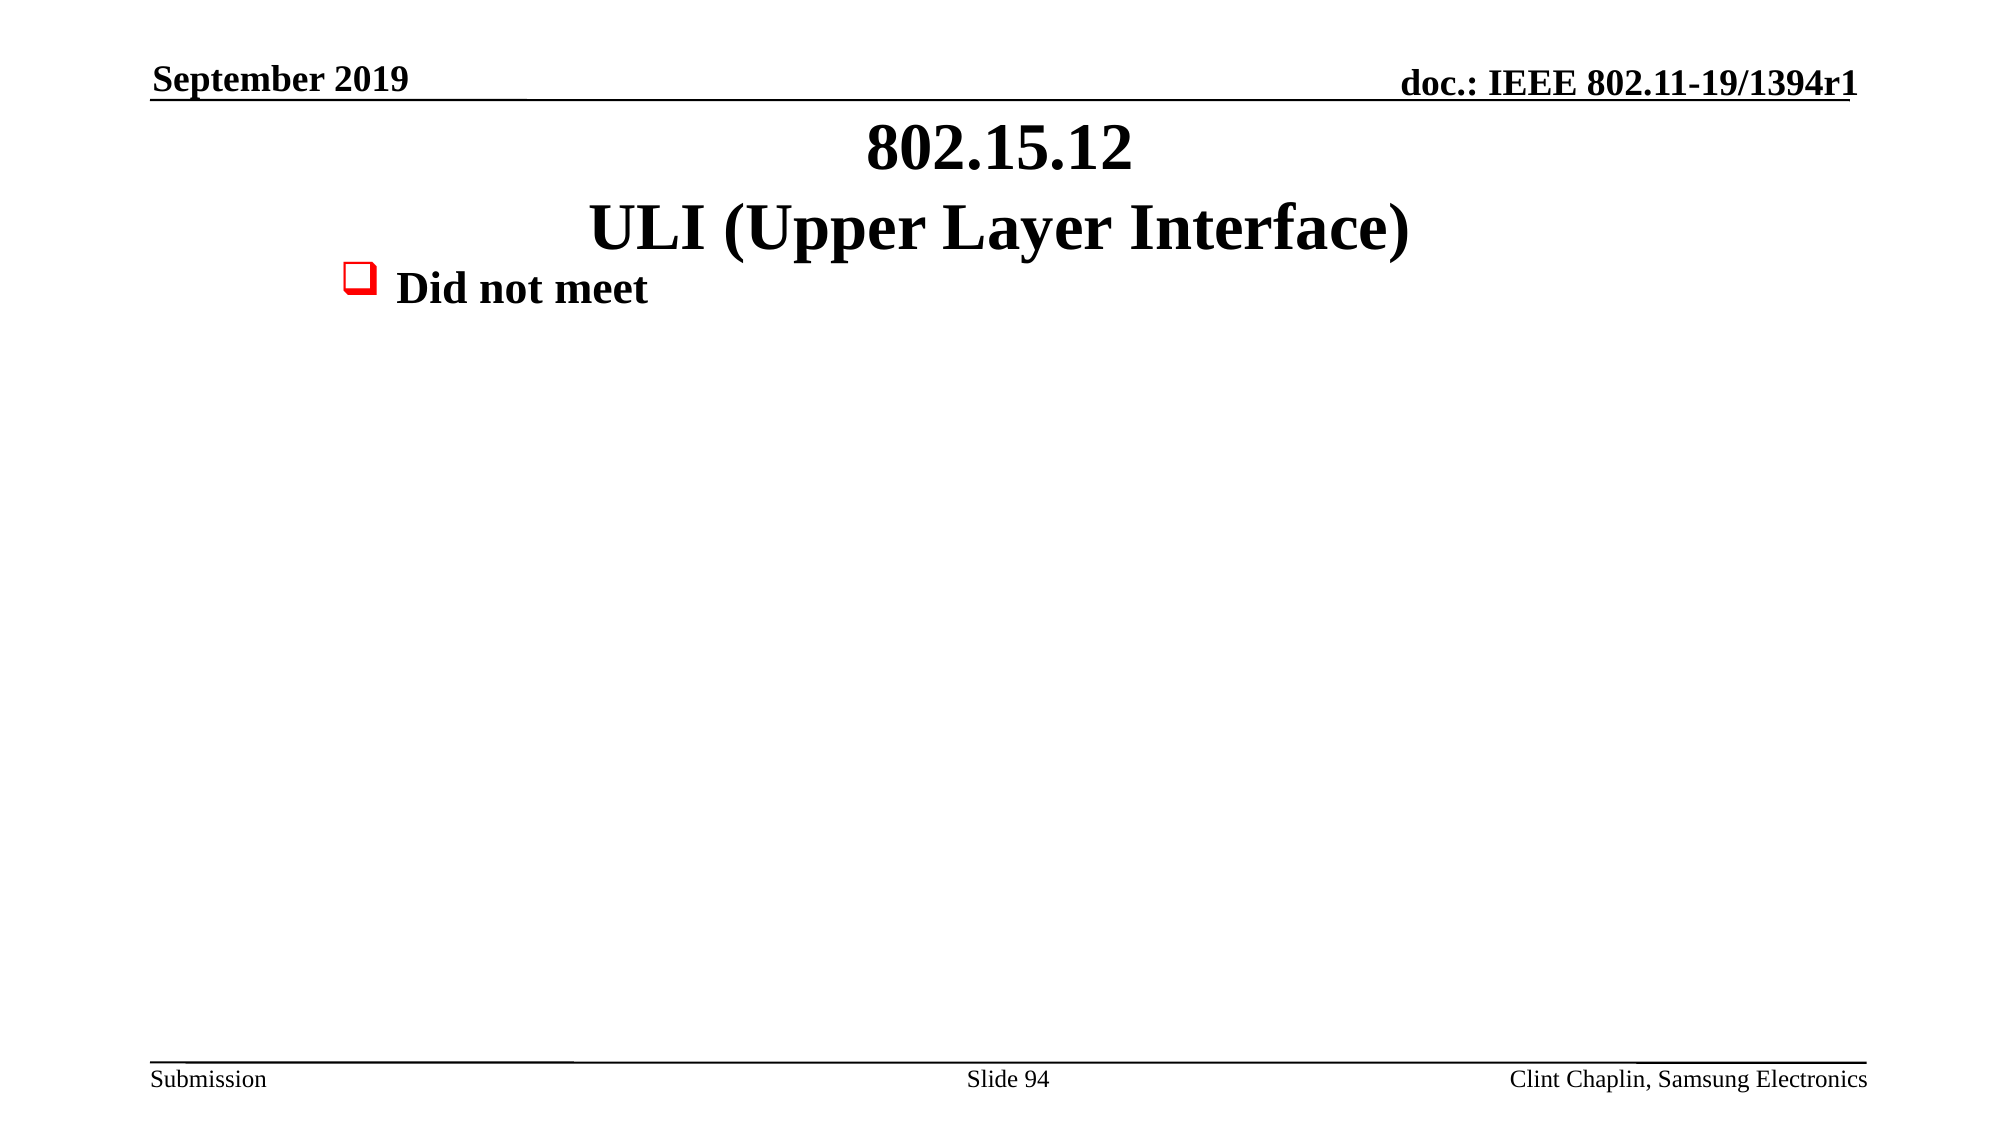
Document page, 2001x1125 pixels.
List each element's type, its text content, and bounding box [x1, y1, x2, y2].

list Did not meet [324, 249, 1676, 1063]
footer Clint Chaplin, Samsung Electronics [1171, 1061, 1869, 1093]
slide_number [152, 54, 563, 100]
slide_number Slide 94 [950, 1061, 1067, 1123]
title 802.15.12 ULI (Upper Layer Interface) [362, 112, 1638, 249]
